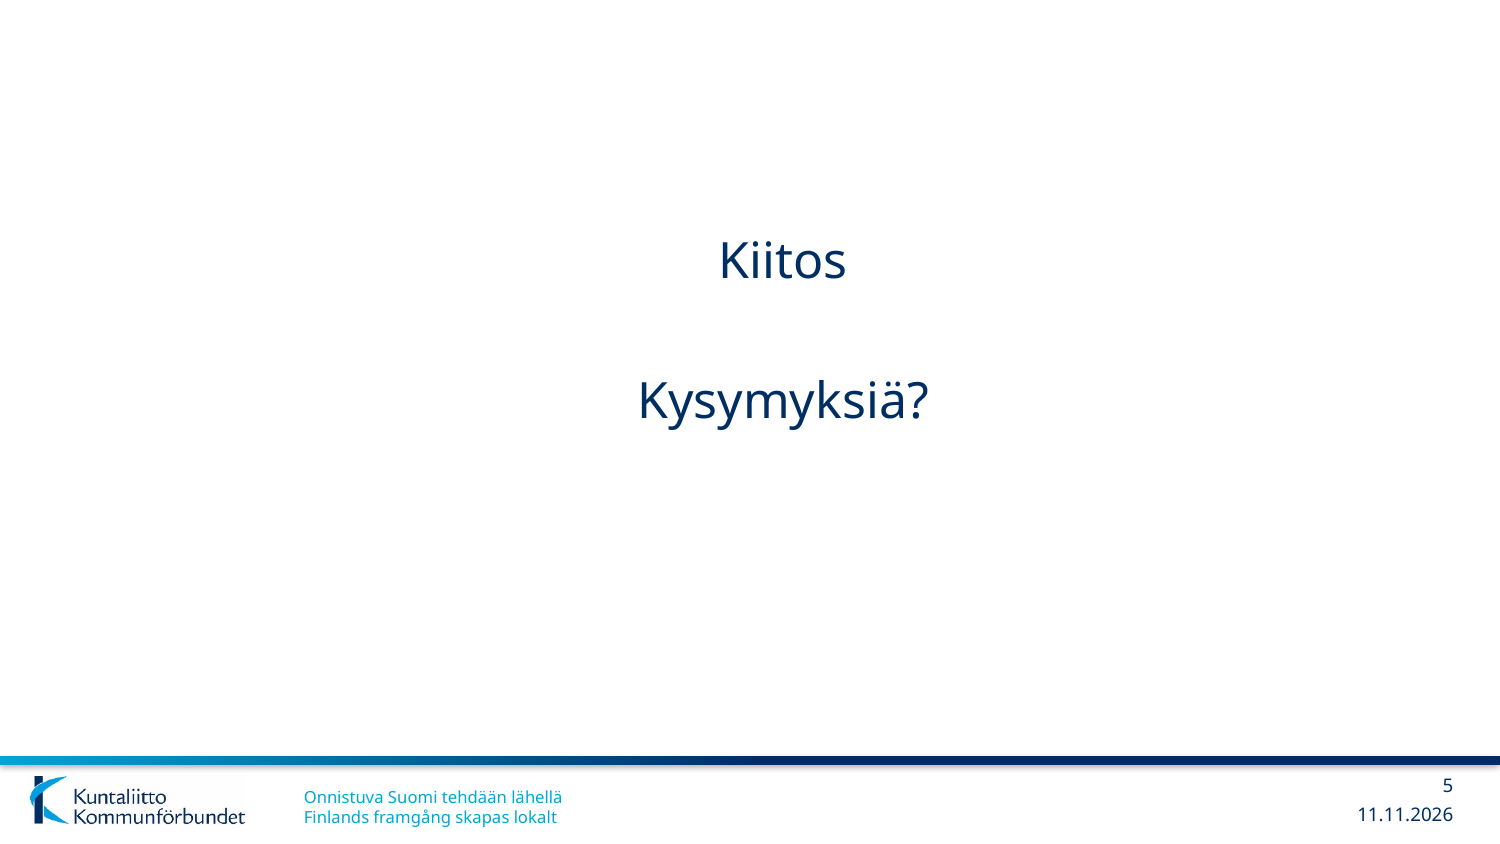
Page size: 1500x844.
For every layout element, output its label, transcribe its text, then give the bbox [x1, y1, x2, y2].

slide_number 5 [1389, 770, 1454, 803]
picture [29, 773, 246, 825]
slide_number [1305, 798, 1454, 832]
list Kiitos Kysymyksiä? [145, 221, 1422, 470]
